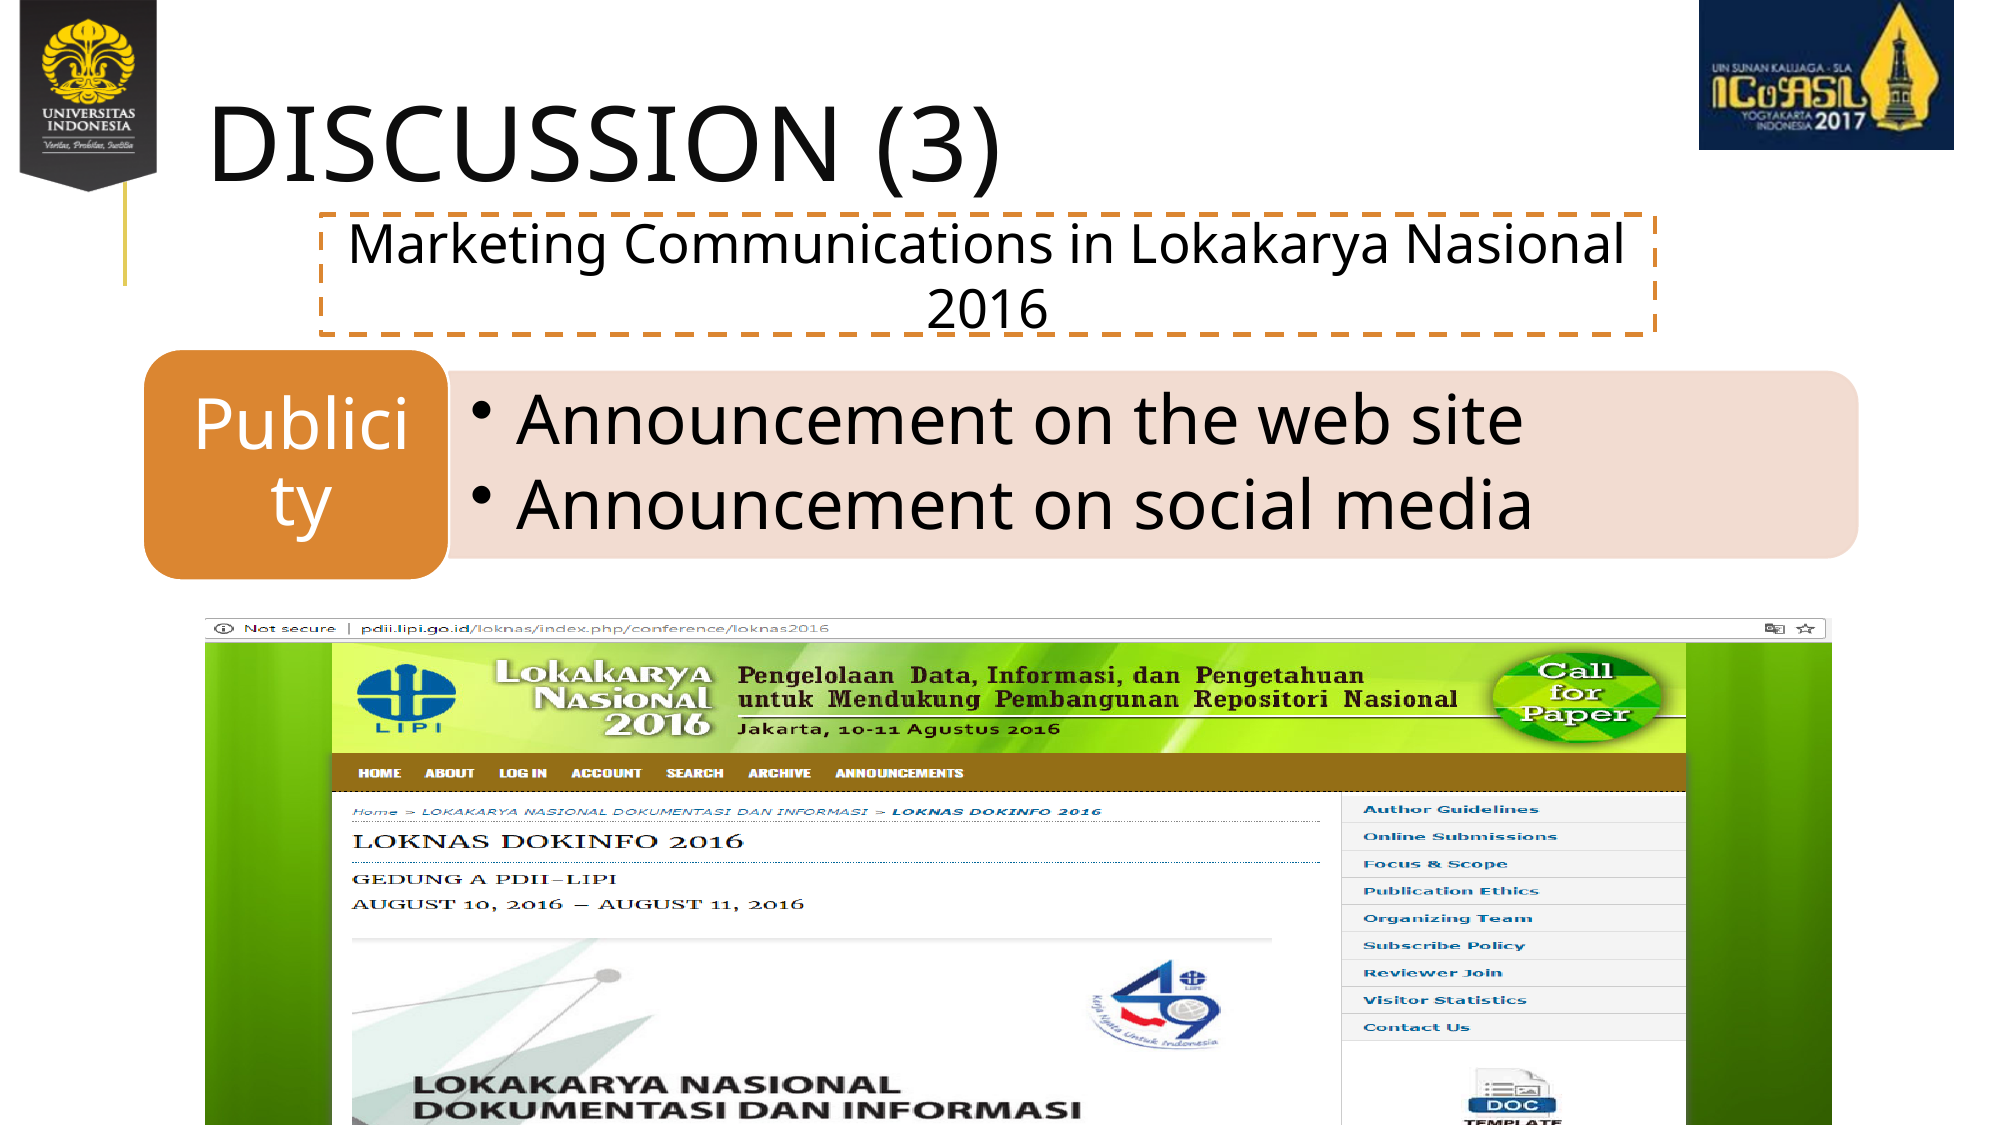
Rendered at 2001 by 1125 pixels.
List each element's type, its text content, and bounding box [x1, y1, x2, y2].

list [0, 348, 2000, 581]
title Discussion (3) [190, 28, 1786, 275]
picture [19, 0, 169, 206]
text_box Marketing Communications in Lokakarya Nasional 2016 [320, 214, 1655, 335]
picture [1699, 0, 1954, 151]
picture [205, 617, 1832, 1125]
